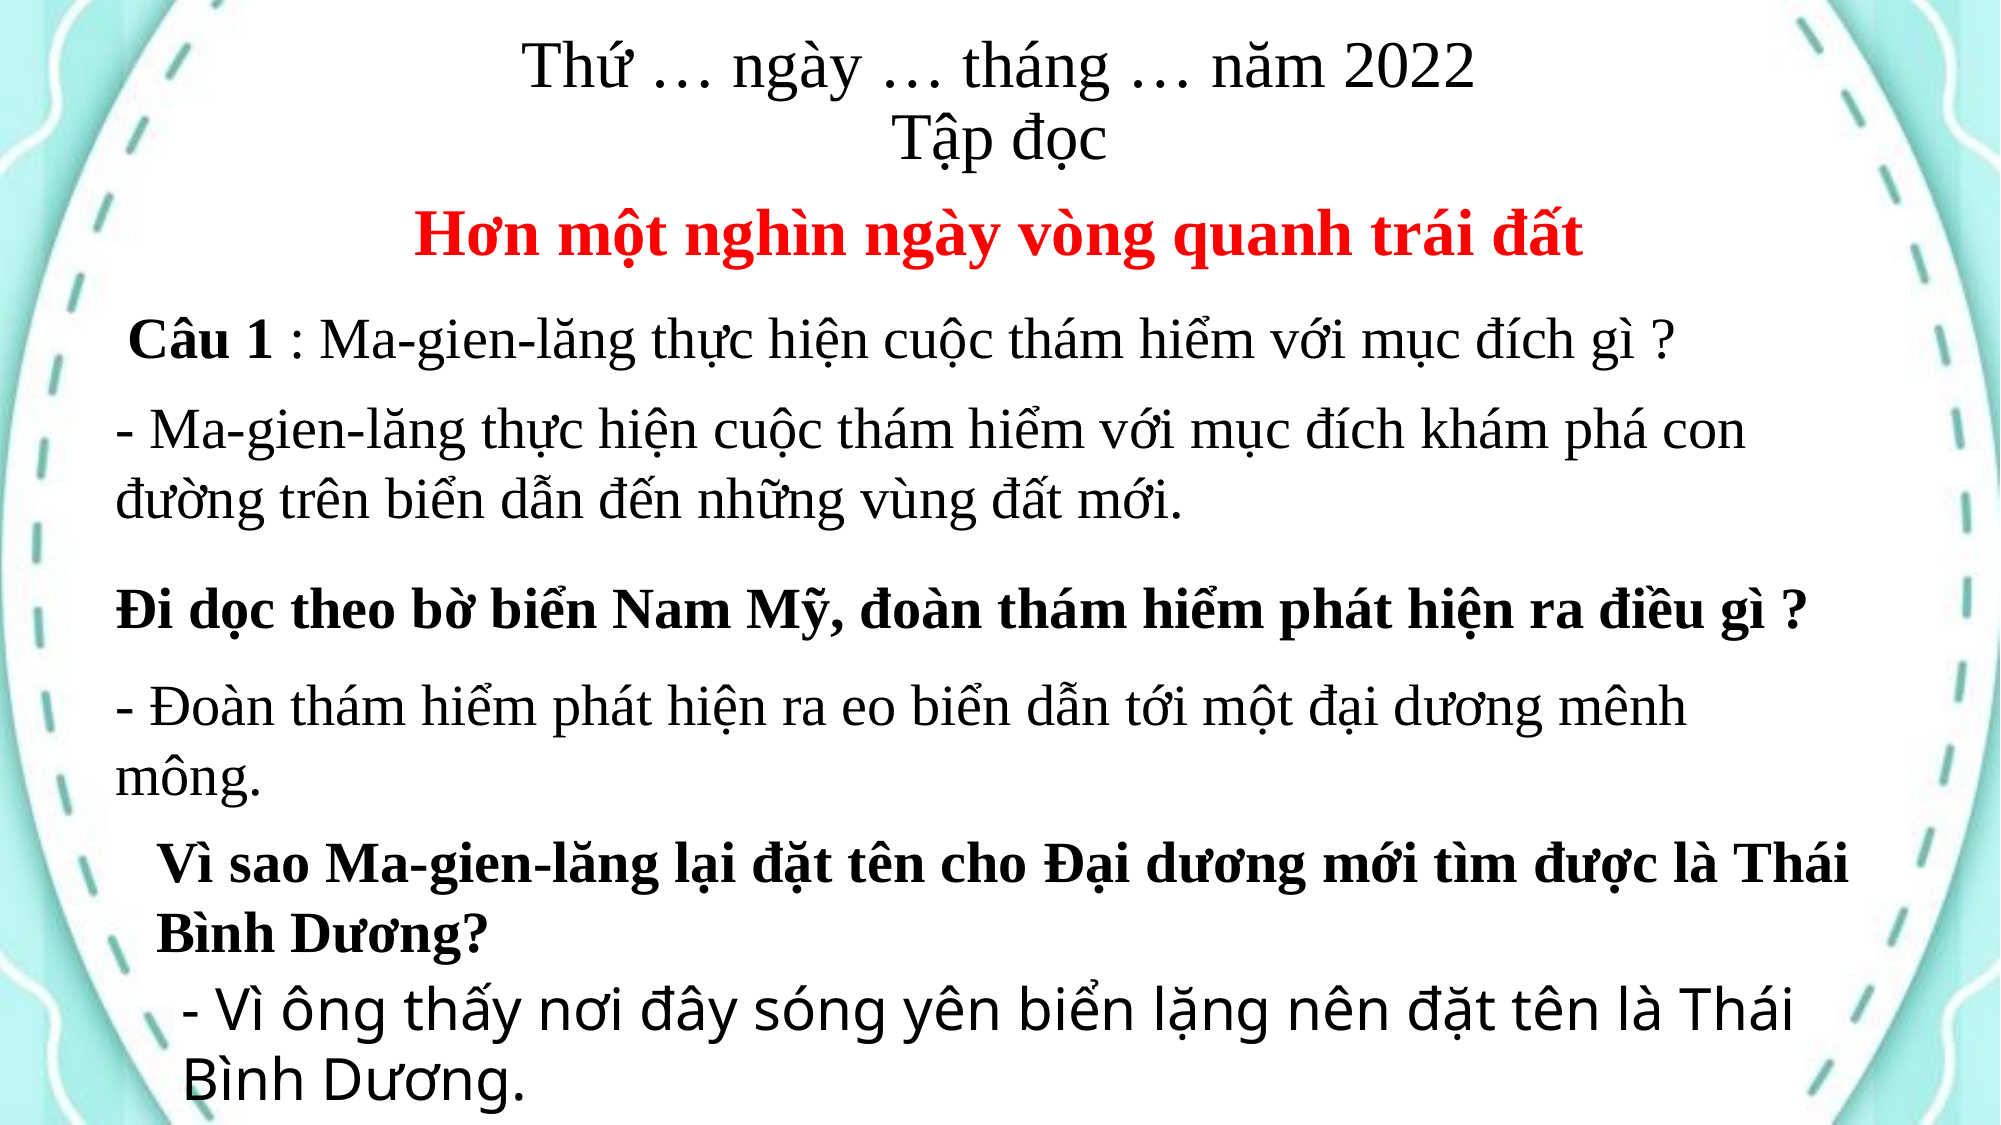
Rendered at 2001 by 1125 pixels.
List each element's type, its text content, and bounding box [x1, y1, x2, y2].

text_box Câu 1 : Ma-gien-lăng thực hiện cuộc thám hiểm với mục đích gì ? [112, 292, 1888, 378]
text_box Hơn một nghìn ngày vòng quanh trái đất [137, 171, 1863, 292]
text_box Thứ … ngày … tháng … năm 2022 Tập đọc [137, 22, 1863, 171]
text_box Vì sao Ma-gien-lăng lại đặt tên cho Đại dương mới tìm được là Thái Bình Dương? [141, 816, 1867, 972]
text_box - Đoàn thám hiểm phát hiện ra eo biển dẫn tới một đại dương mênh mông. [100, 659, 1863, 814]
text_box Đi dọc theo bờ biển Nam Mỹ, đoàn thám hiểm phát hiện ra điều gì ? [100, 562, 1956, 648]
text_box [0, 0, 2000, 1125]
text_box - Ma-gien-lăng thực hiện cuộc thám hiểm với mục đích khám phá con đường trên biển dẫn đến những vùng đất mới. [100, 383, 1863, 538]
text_box - Vì ông thấy nơi đây sóng yên biển lặng nên đặt tên là Thái Bình Dương. [167, 965, 1841, 1120]
